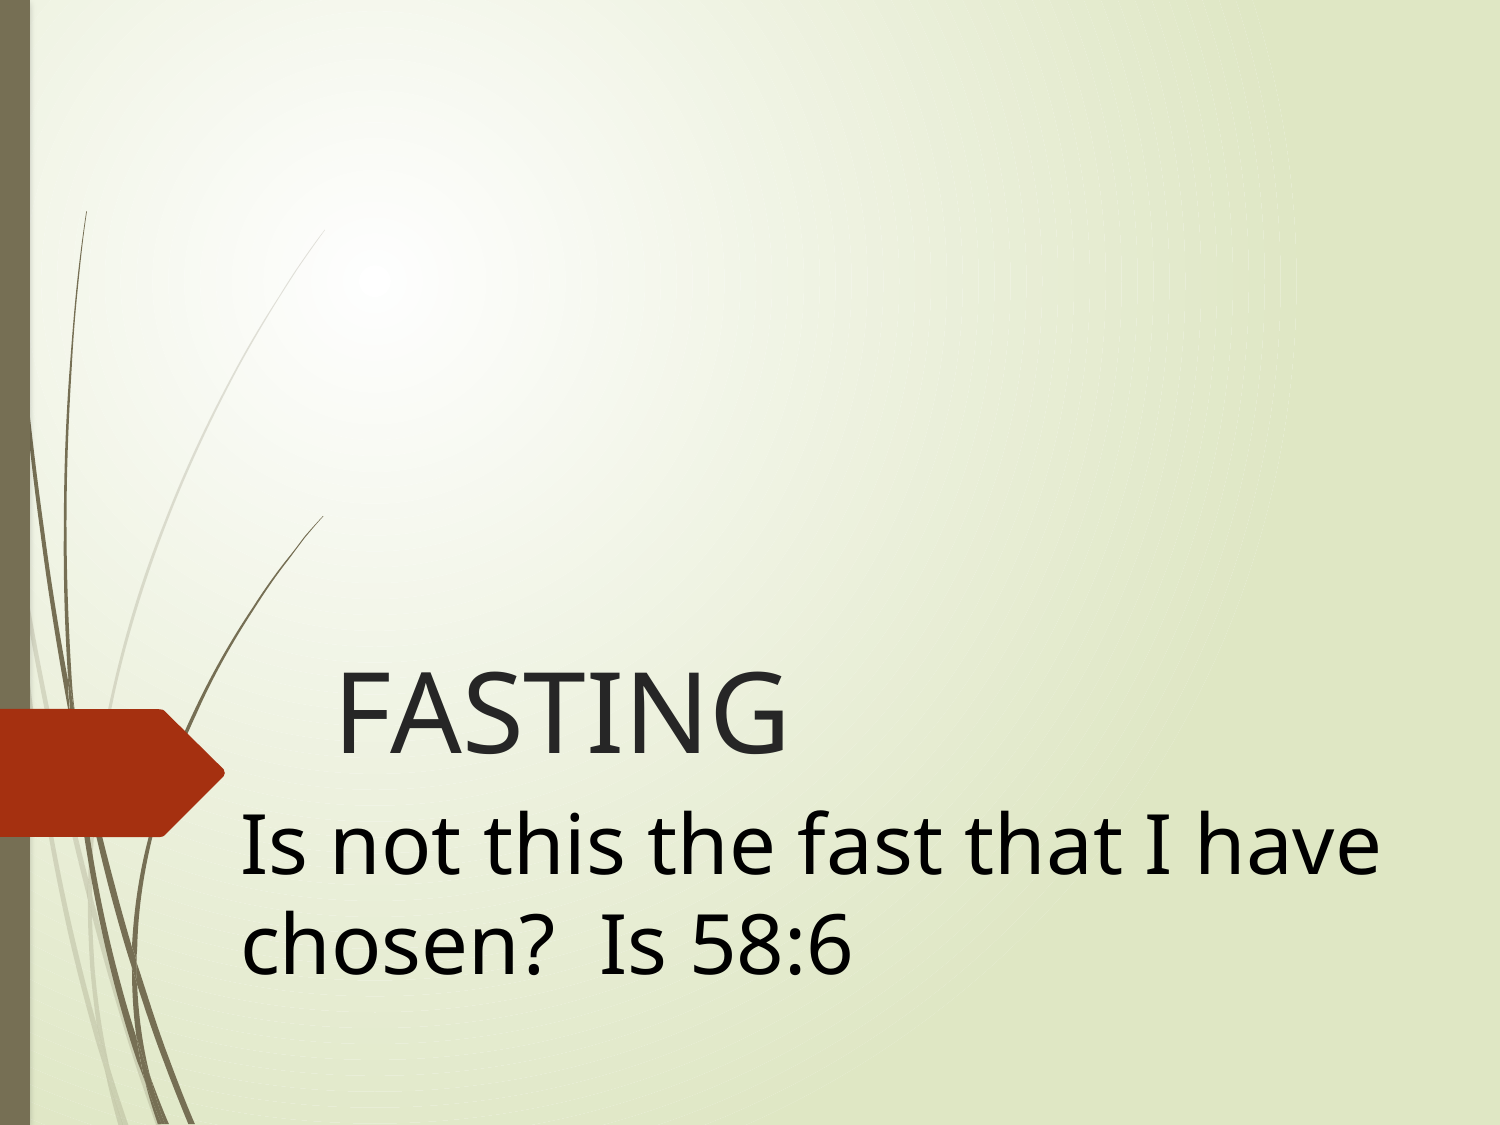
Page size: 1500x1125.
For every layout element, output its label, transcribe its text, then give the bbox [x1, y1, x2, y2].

title FASTING [318, 412, 1402, 783]
subtitle Is not this the fast that I have chosen? Is 58:6 [225, 783, 1425, 1051]
